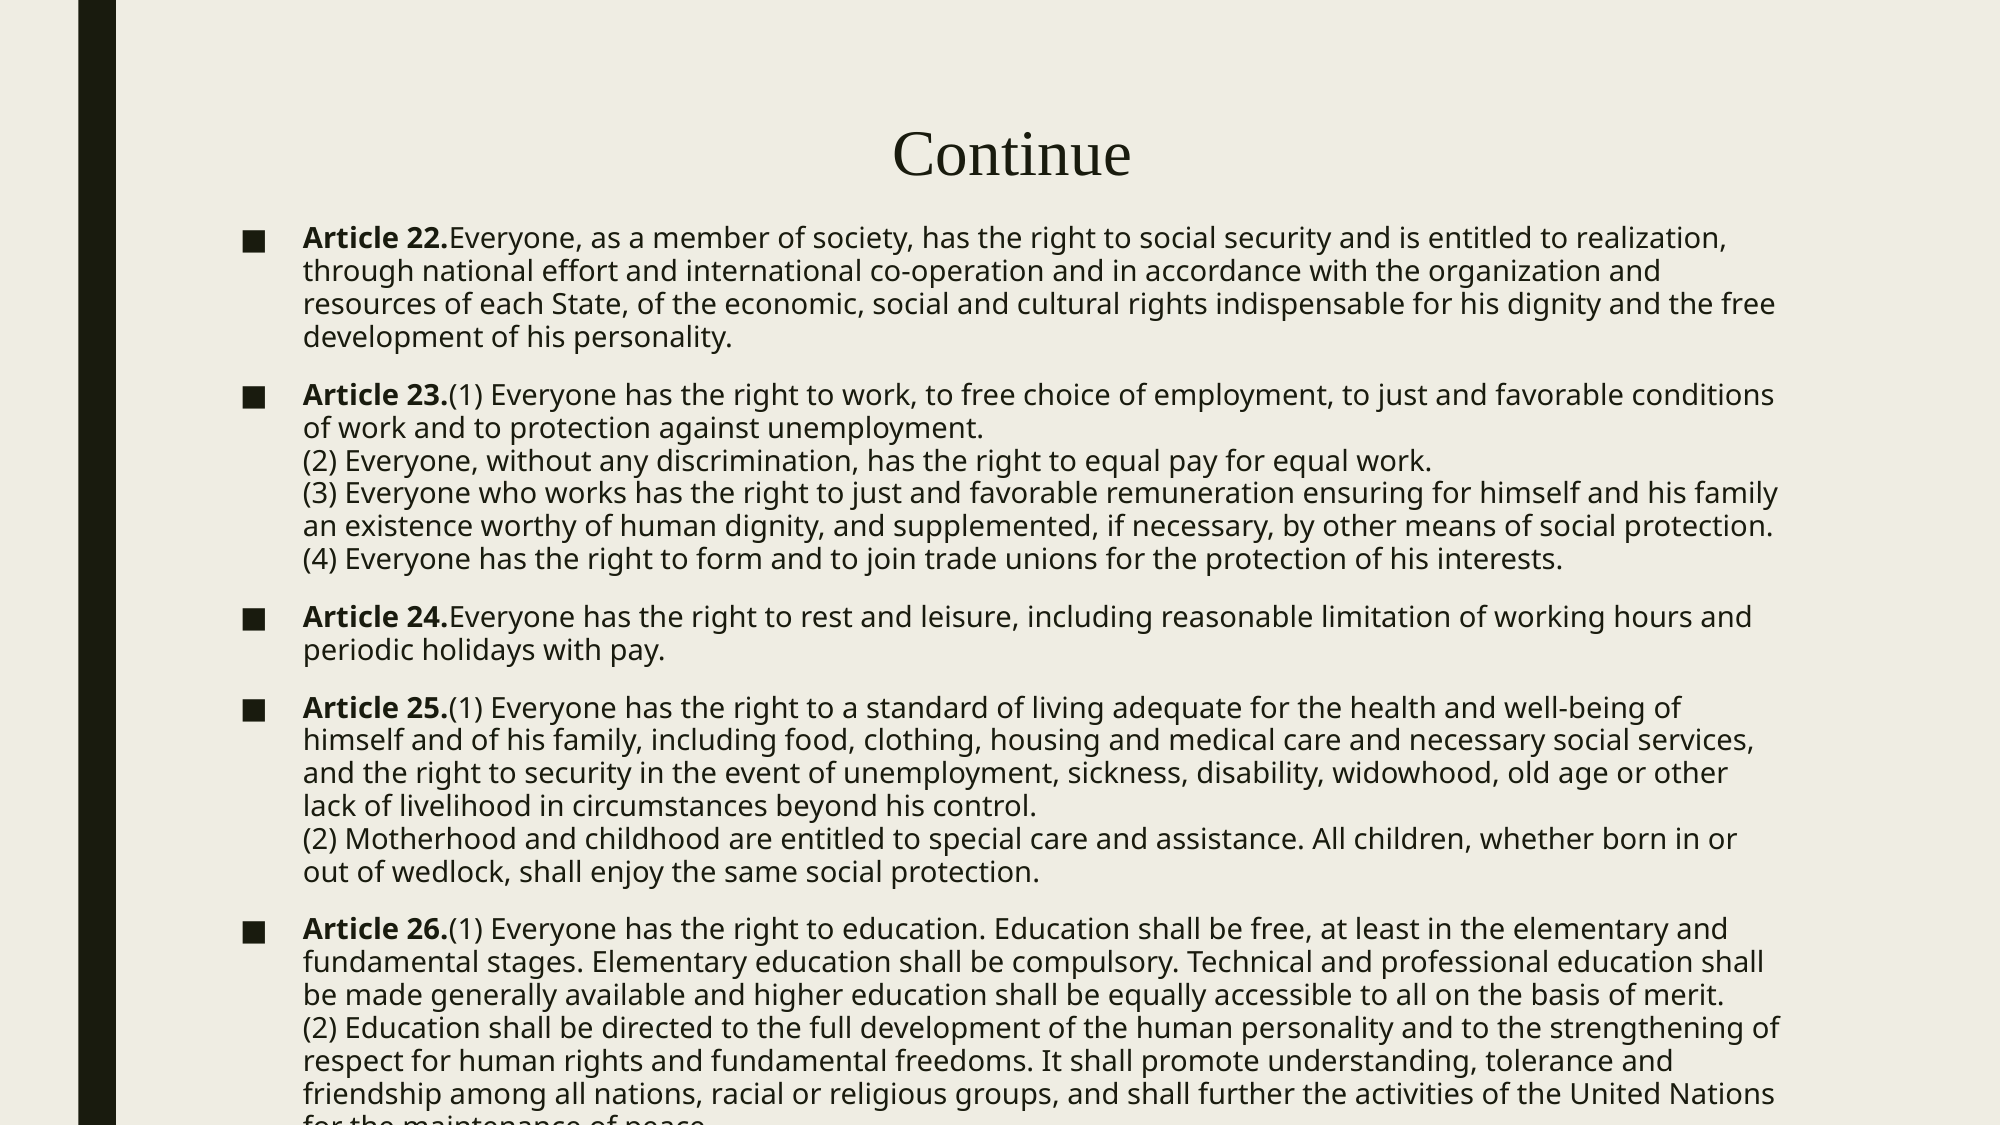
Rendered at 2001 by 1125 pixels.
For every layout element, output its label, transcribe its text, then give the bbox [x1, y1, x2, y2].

list Article 22.Everyone, as a member of society, has the right to social security and is entitled to realization, through national effort and international co-operation and in accordance with the organization and resources of each State, of the economic, social and cultural rights indispensable for his dignity and the free development of his personality. Article 23.(1) Everyone has the right to work, to free choice of employment, to just and favorable conditions of work and to protection against unemployment. (2) Everyone, without any discrimination, has the right to equal pay for equal work. (3) Everyone who works has the right to just and favorable remuneration ensuring for himself and his family an existence worthy of human dignity, and supplemented, if necessary, by other means of social protection. (4) Everyone has the right to form and to join trade unions for the protection of his interests. Article 24.Everyone has the right to rest and leisure, including reasonable limitation of working hours and periodic holidays with pay. Article 25.(1) Everyone has the right to a standard of living adequate for the health and well-being of himself and of his family, including food, clothing, housing and medical care and necessary social services, and the right to security in the event of unemployment, sickness, disability, widowhood, old age or other lack of livelihood in circumstances beyond his control. (2) Motherhood and childhood are entitled to special care and assistance. All children, whether born in or out of wedlock, shall enjoy the same social protection. Article 26.(1) Everyone has the right to education. Education shall be free, at least in the elementary and fundamental stages. Elementary education shall be compulsory. Technical and professional education shall be made generally available and higher education shall be equally accessible to all on the basis of merit. (2) Education shall be directed to the full development of the human personality and to the strengthening of respect for human rights and fundamental freedoms. It shall promote understanding, tolerance and friendship among all nations, racial or religious groups, and shall further the activities of the United Nations for the maintenance of peace. (3) Parents have a prior right to choose the kind of education that shall be given to their children. [225, 215, 1800, 1074]
title Continue [225, 112, 1800, 198]
